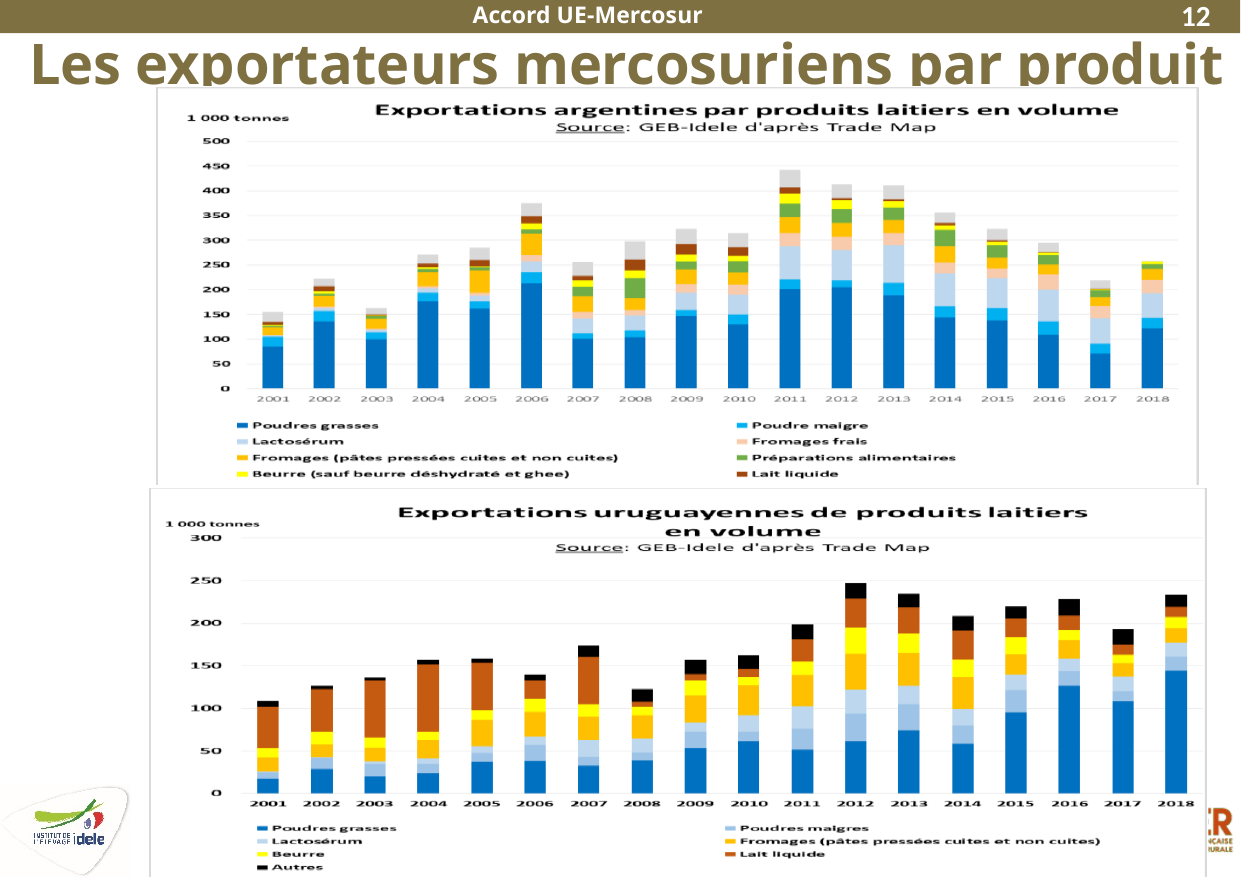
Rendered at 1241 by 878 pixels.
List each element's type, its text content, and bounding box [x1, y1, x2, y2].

slide_number 12 [1131, 0, 1226, 39]
picture [0, 784, 131, 877]
picture [146, 86, 1241, 877]
title Les exportateurs mercosuriens par produit [14, 0, 1241, 134]
